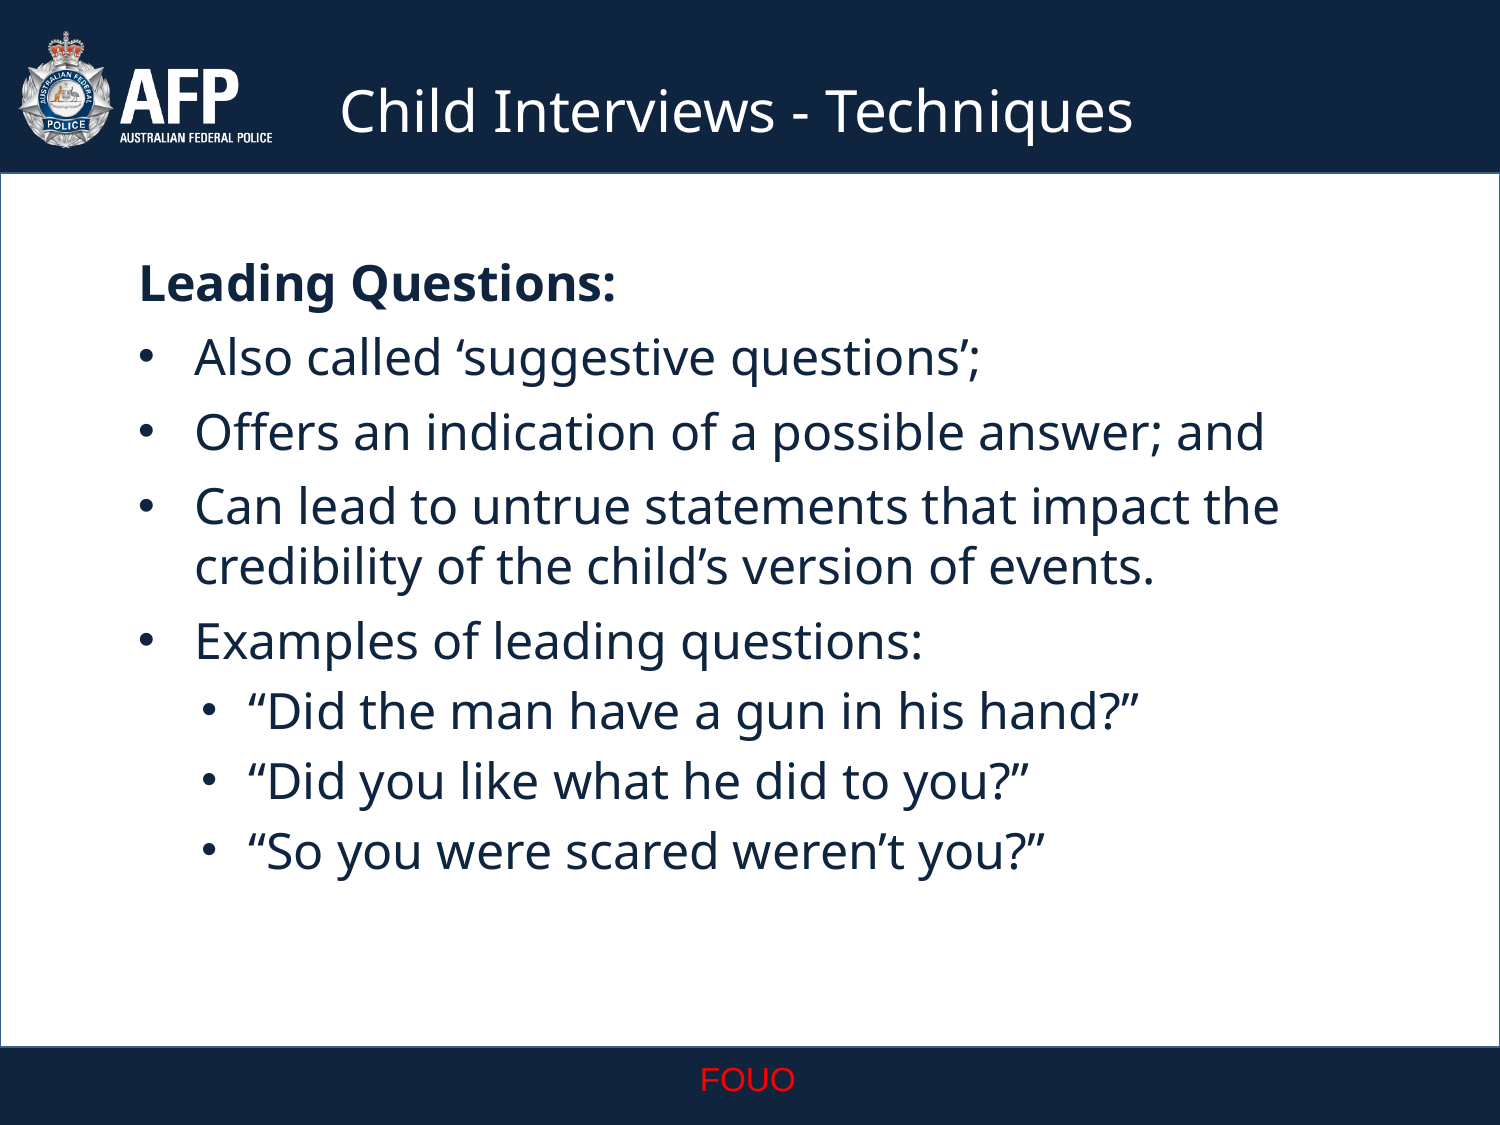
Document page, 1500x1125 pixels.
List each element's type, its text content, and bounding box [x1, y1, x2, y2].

title Child Interviews - Techniques [324, 42, 1429, 152]
picture [18, 31, 272, 148]
list Leading Questions: Also called ‘suggestive questions’; Offers an indication of a possible answer; and Can lead to untrue statements that impact the credibility of the child’s version of events. Examples of leading questions: “Did the man have a gun in his hand?” “Did you like what he did to you?” “So you were scared weren’t you?” [112, 243, 1388, 1042]
